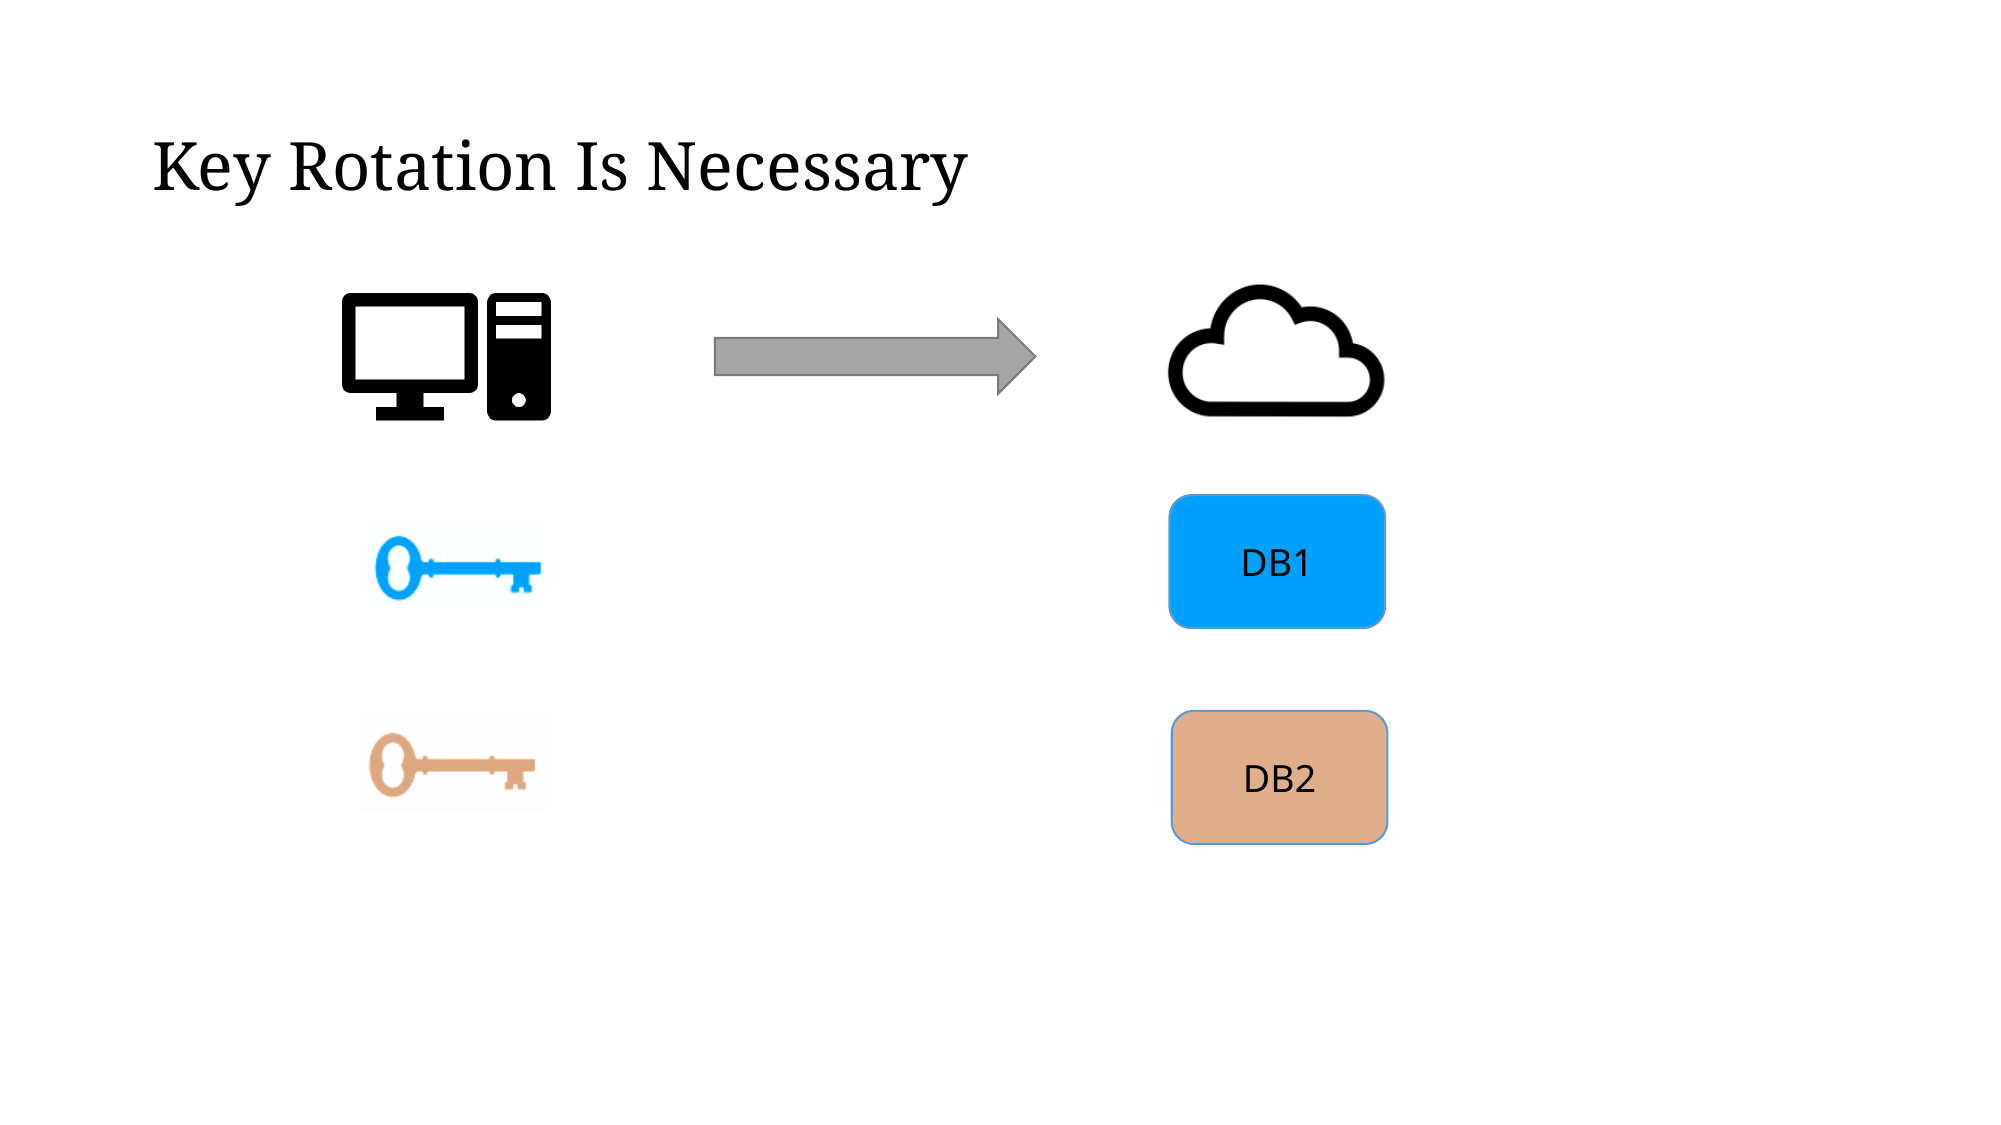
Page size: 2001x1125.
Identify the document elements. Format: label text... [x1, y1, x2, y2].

text_box [713, 316, 1037, 397]
title ﻿Key Rotation Is Necessary [137, 59, 1863, 278]
picture [364, 513, 555, 612]
picture [358, 710, 549, 810]
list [337, 247, 555, 466]
text_box DB2 [1170, 709, 1389, 845]
text_box DB1 [1168, 494, 1387, 630]
picture [1100, 222, 1446, 466]
